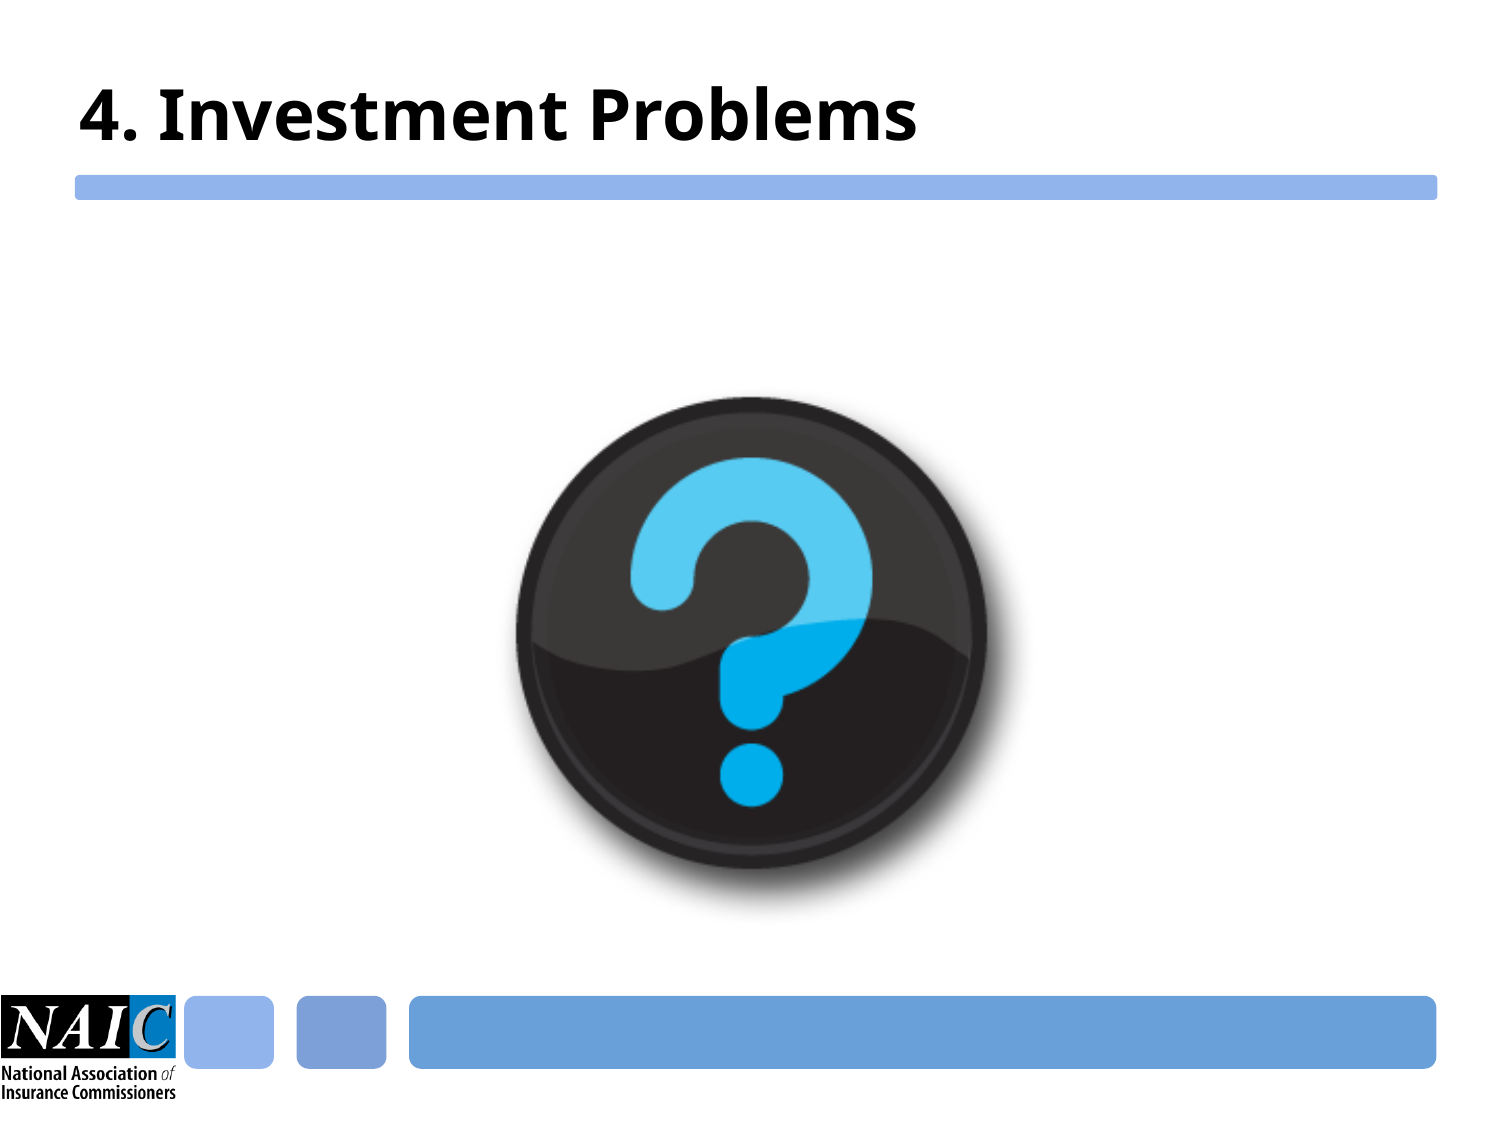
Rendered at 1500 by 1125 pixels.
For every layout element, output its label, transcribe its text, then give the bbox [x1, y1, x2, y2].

title 4. Investment Problems [64, 17, 1415, 206]
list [449, 333, 1051, 934]
picture [1, 995, 176, 1099]
